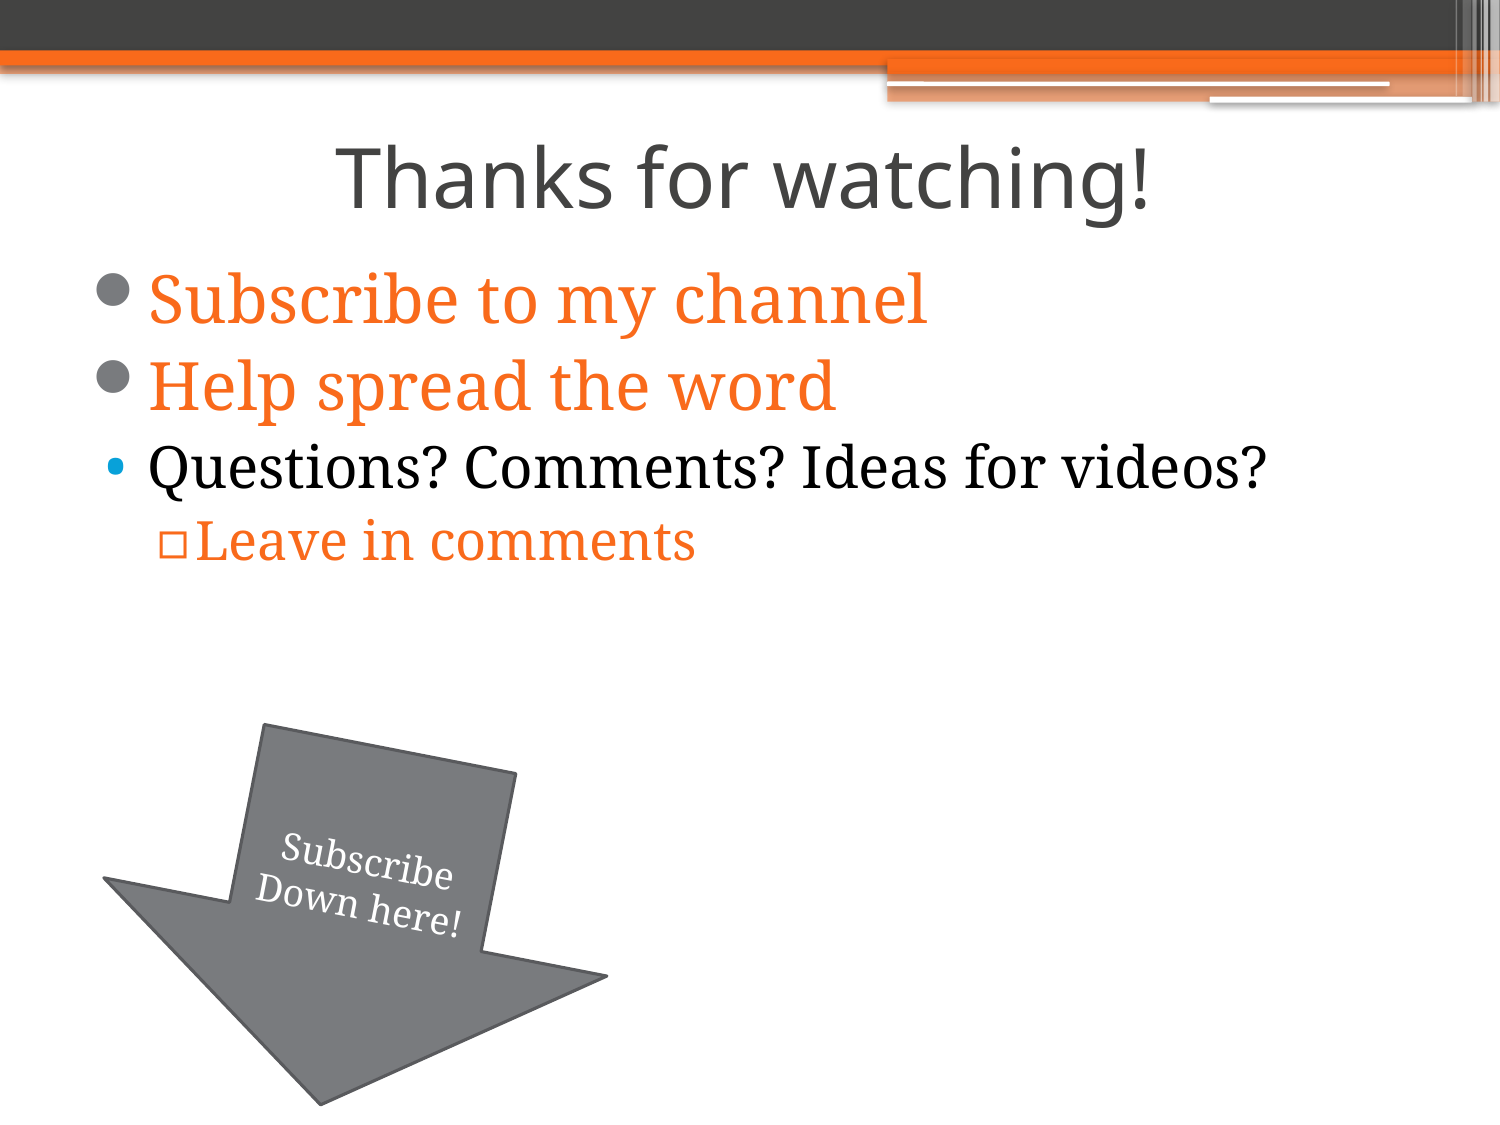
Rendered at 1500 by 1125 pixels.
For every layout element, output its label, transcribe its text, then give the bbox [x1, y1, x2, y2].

text_box Subscribe Down here! [102, 722, 609, 1107]
list Subscribe to my channel Help spread the word Questions? Comments? Ideas for videos? Leave in comments [72, 249, 1423, 1032]
title Thanks for watching! [69, 87, 1420, 263]
